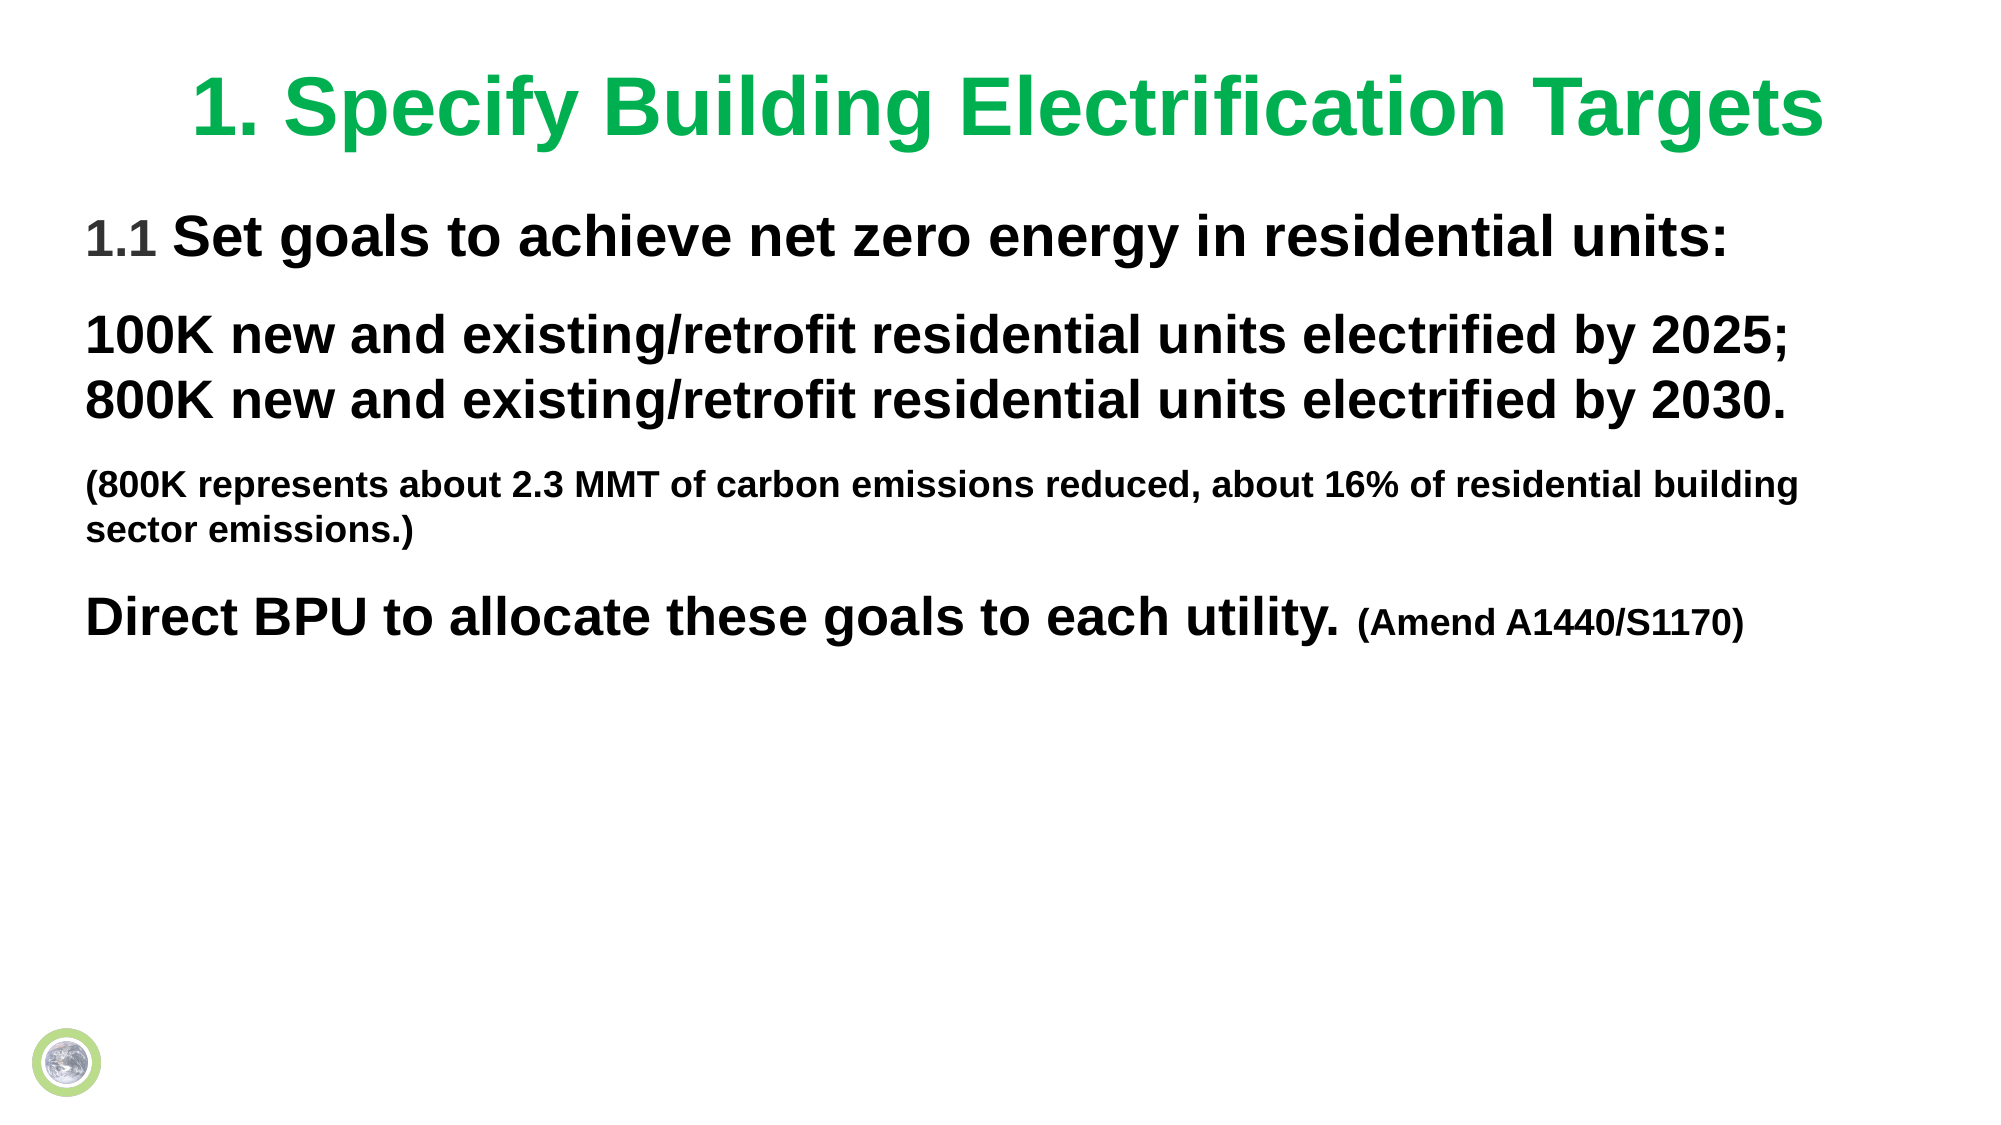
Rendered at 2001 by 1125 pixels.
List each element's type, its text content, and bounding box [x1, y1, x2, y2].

title 1. Specify Building Electrification Targets [82, 51, 1937, 167]
list 1.1 Set goals to achieve net zero energy in residential units: 100K new and existing/retrofit residential units electrified by 2025; 800K new and existing/retrofit residential units electrified by 2030. (800K represents about 2.3 MMT of carbon emissions reduced, about 16% of residential building sector emissions.) Direct BPU to allocate these goals to each utility. (Amend A1440/S1170) [82, 197, 1918, 980]
